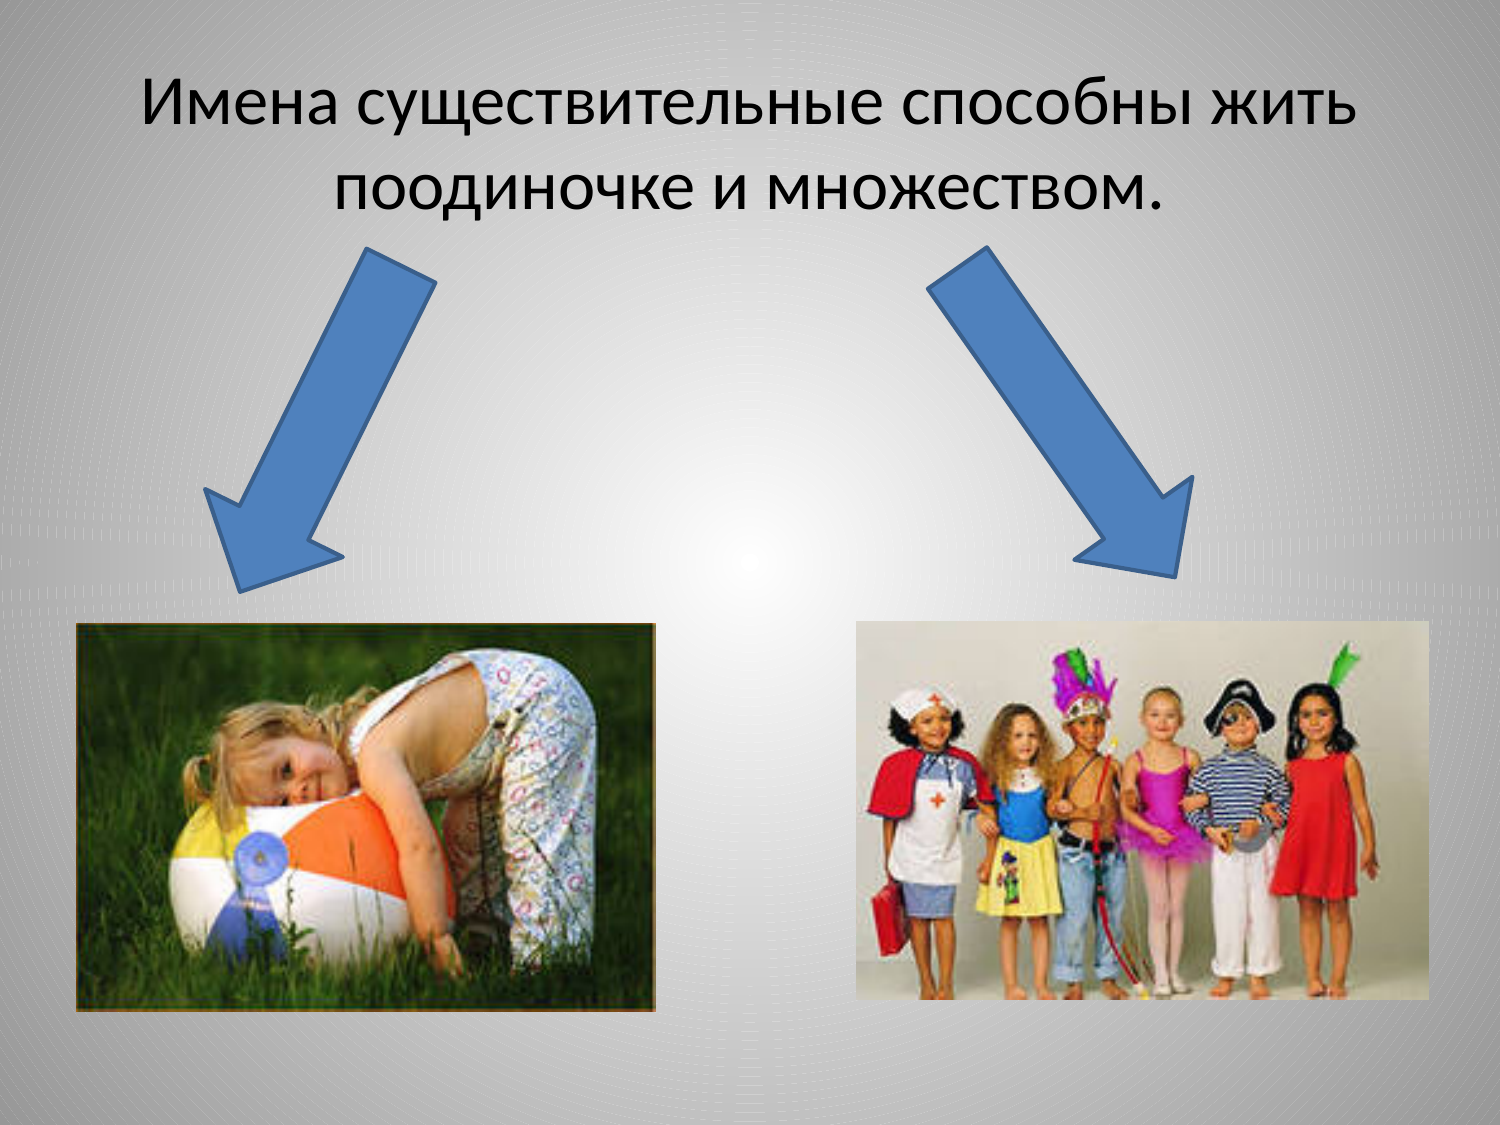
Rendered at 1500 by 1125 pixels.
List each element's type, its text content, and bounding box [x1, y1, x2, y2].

text_box [925, 245, 1195, 580]
text_box [203, 246, 438, 594]
title Имена существительные способны жить поодиночке и множеством. [75, 45, 1425, 233]
picture [76, 623, 656, 1012]
picture [855, 621, 1429, 1000]
